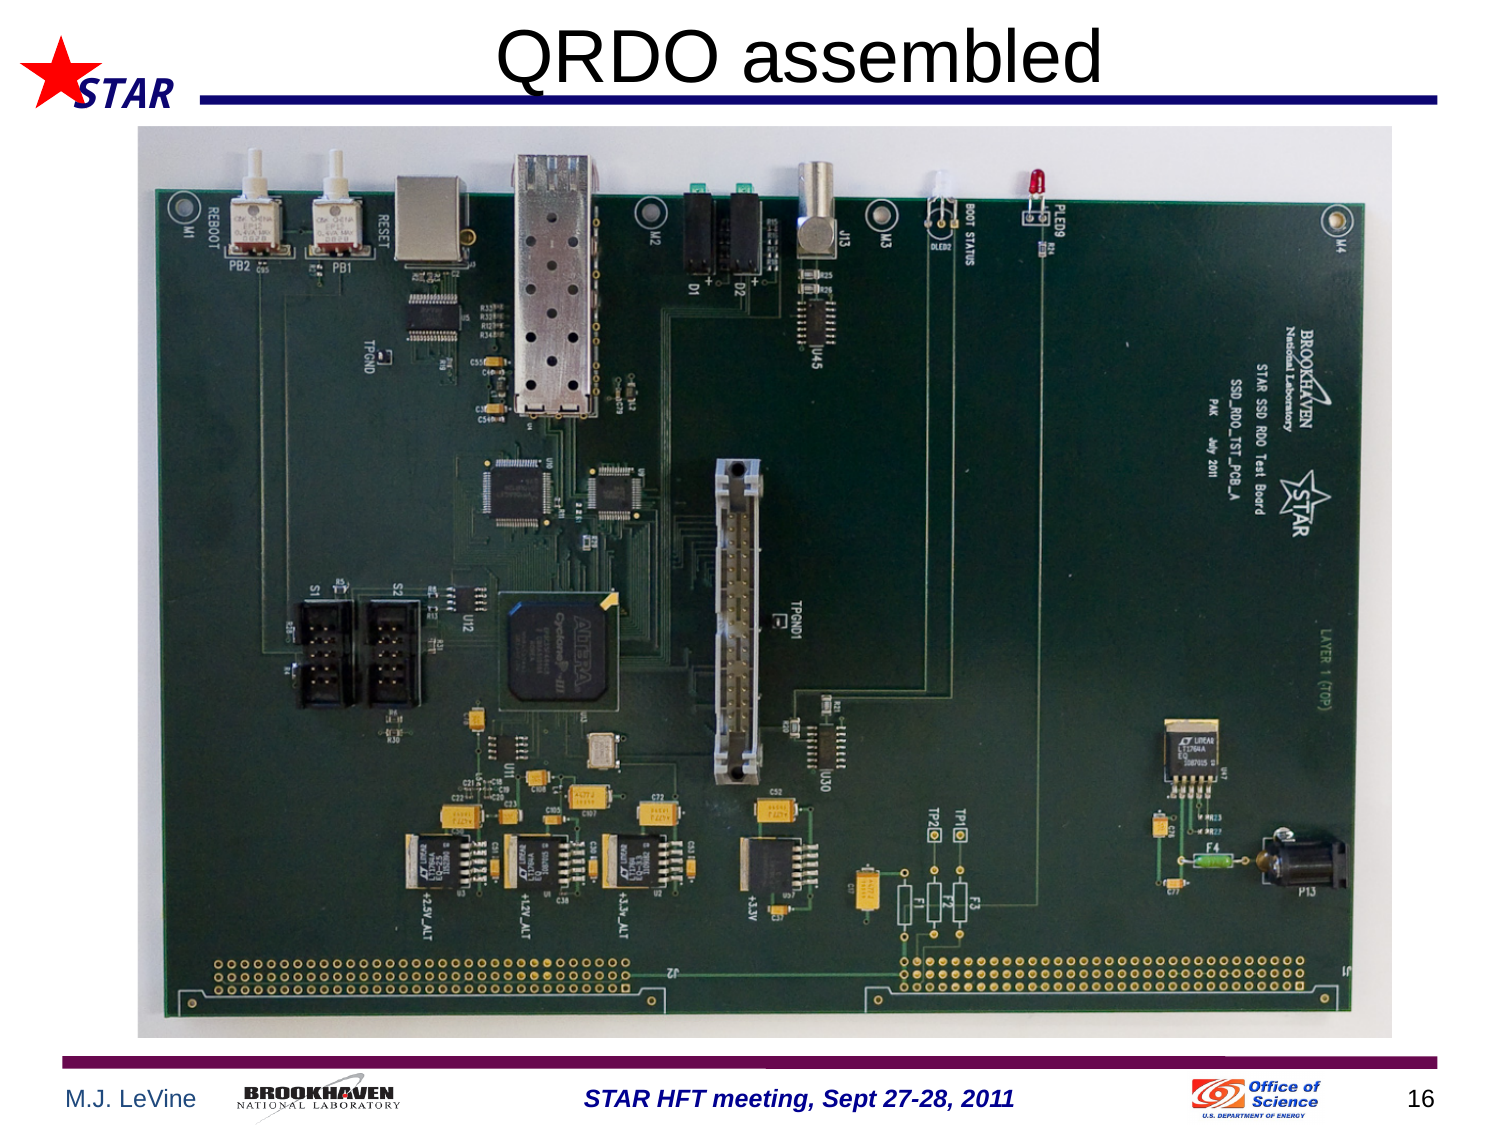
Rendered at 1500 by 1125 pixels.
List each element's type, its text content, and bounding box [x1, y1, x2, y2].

picture [137, 124, 1392, 1038]
picture [237, 1070, 400, 1125]
picture [1187, 1071, 1325, 1125]
title QRDO assembled [174, 12, 1425, 93]
